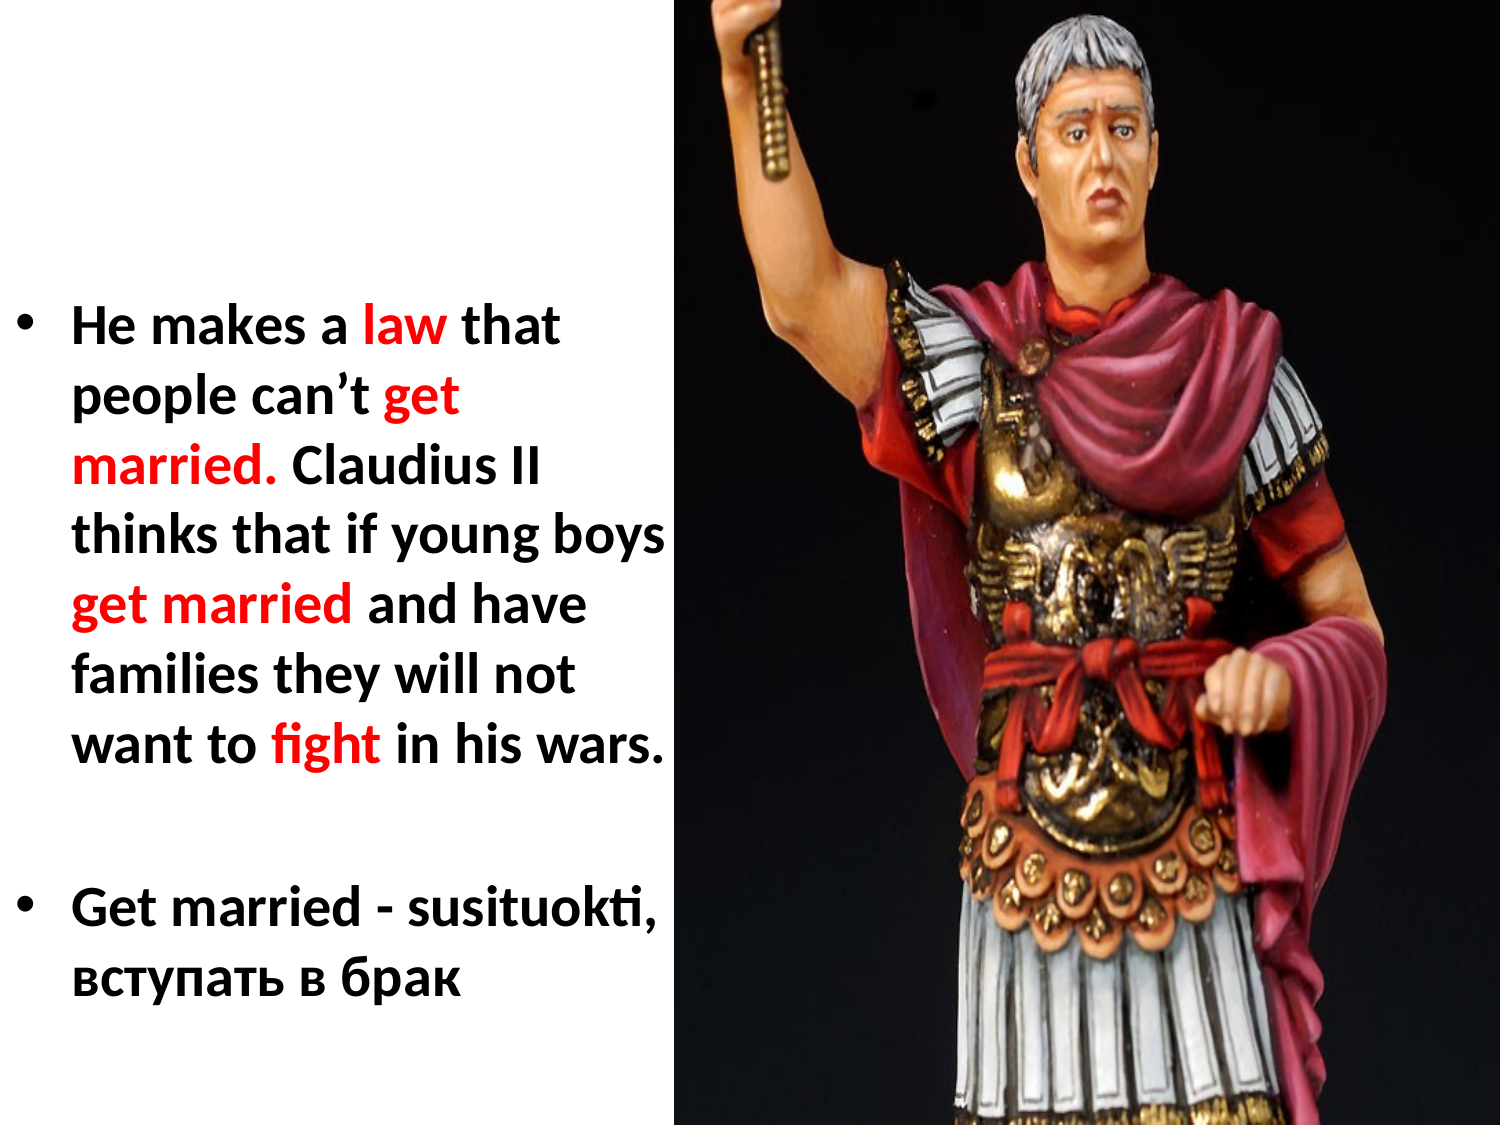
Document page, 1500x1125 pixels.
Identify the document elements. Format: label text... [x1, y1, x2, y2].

list He makes a law that people can’t get married. Claudius II thinks that if young boys get married and have families they will not want to fight in his wars. Get married - susituokti, вступать в брак [0, 0, 671, 1125]
picture [673, 0, 1500, 1125]
